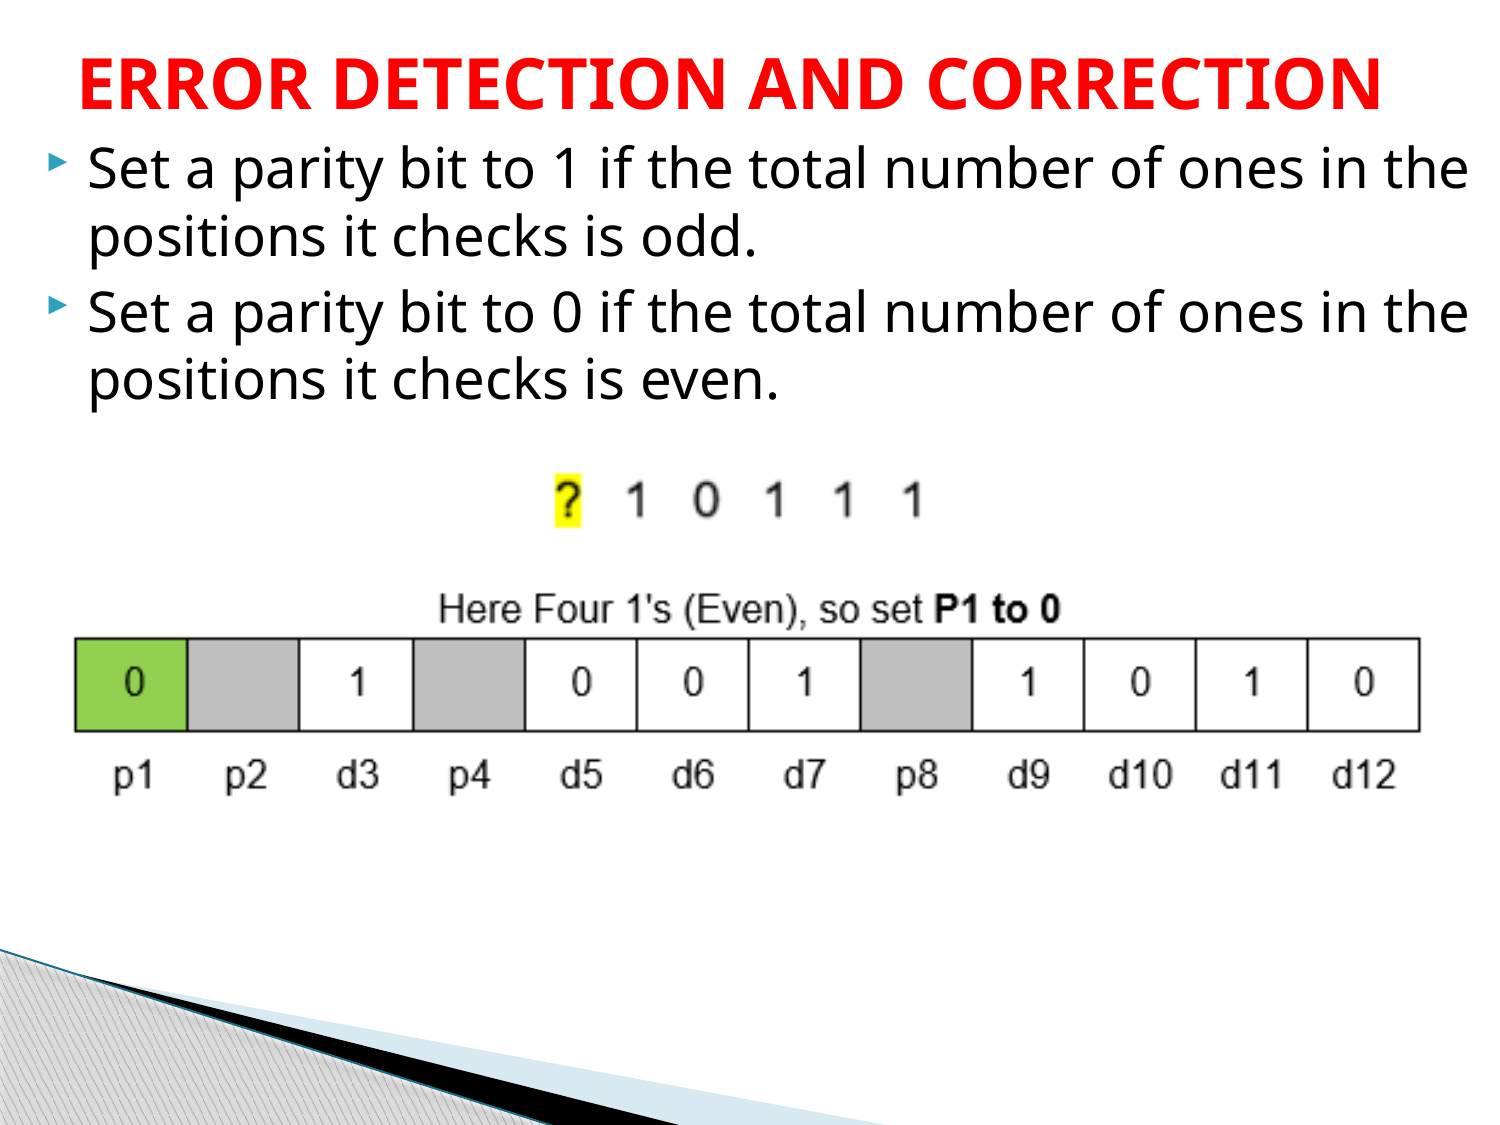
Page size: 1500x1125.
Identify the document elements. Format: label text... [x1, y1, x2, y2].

list Set a parity bit to 1 if the total number of ones in the positions it checks is odd. Set a parity bit to 0 if the total number of ones in the positions it checks is even. [12, 125, 1500, 463]
picture [58, 587, 1432, 833]
picture [524, 446, 954, 563]
title ERROR DETECTION AND CORRECTION [37, 12, 1425, 150]
